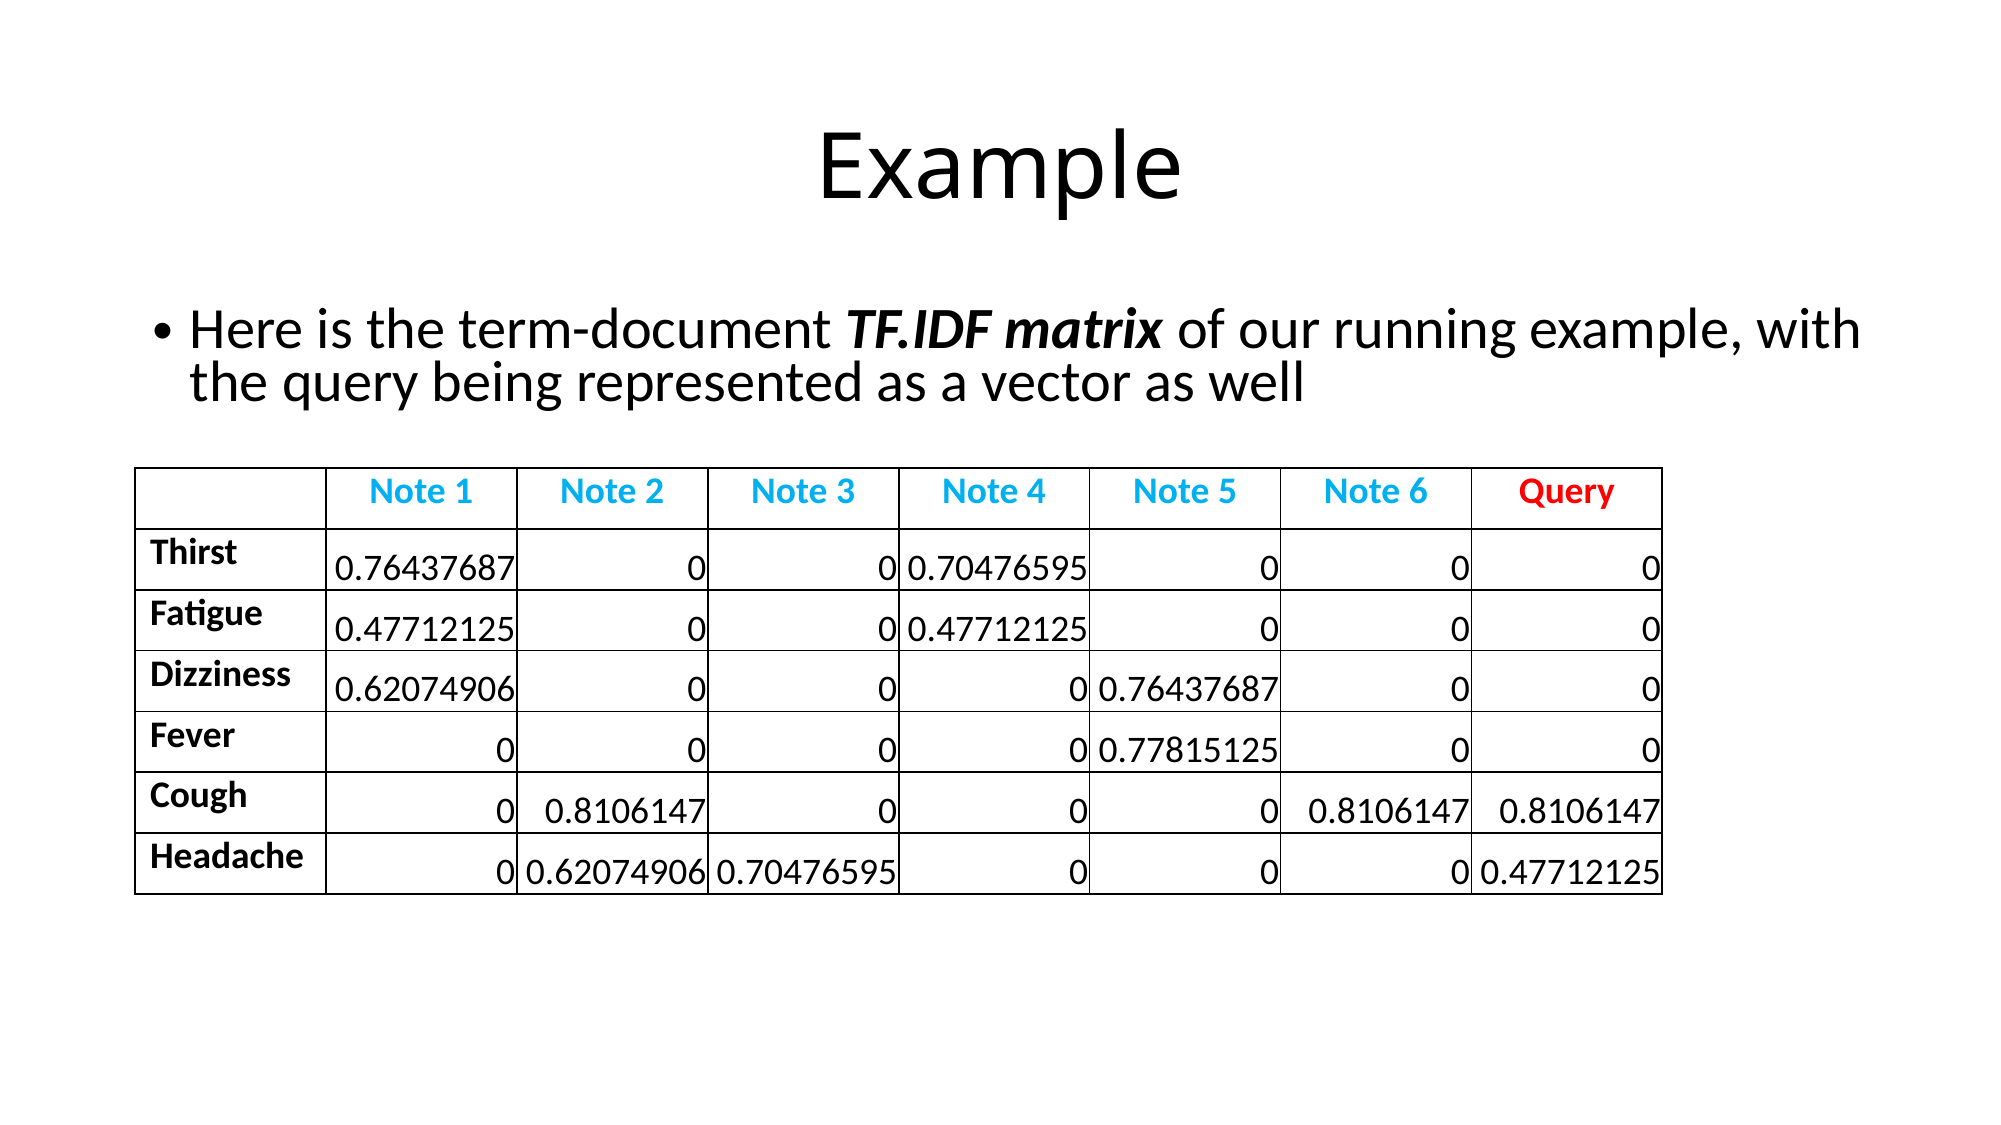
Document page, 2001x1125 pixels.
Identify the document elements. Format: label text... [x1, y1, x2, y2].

title Example [137, 59, 1863, 278]
text_box Here is the term-document TF.IDF matrix of our running example, with the query being represented as a vector as well [137, 299, 1896, 1066]
